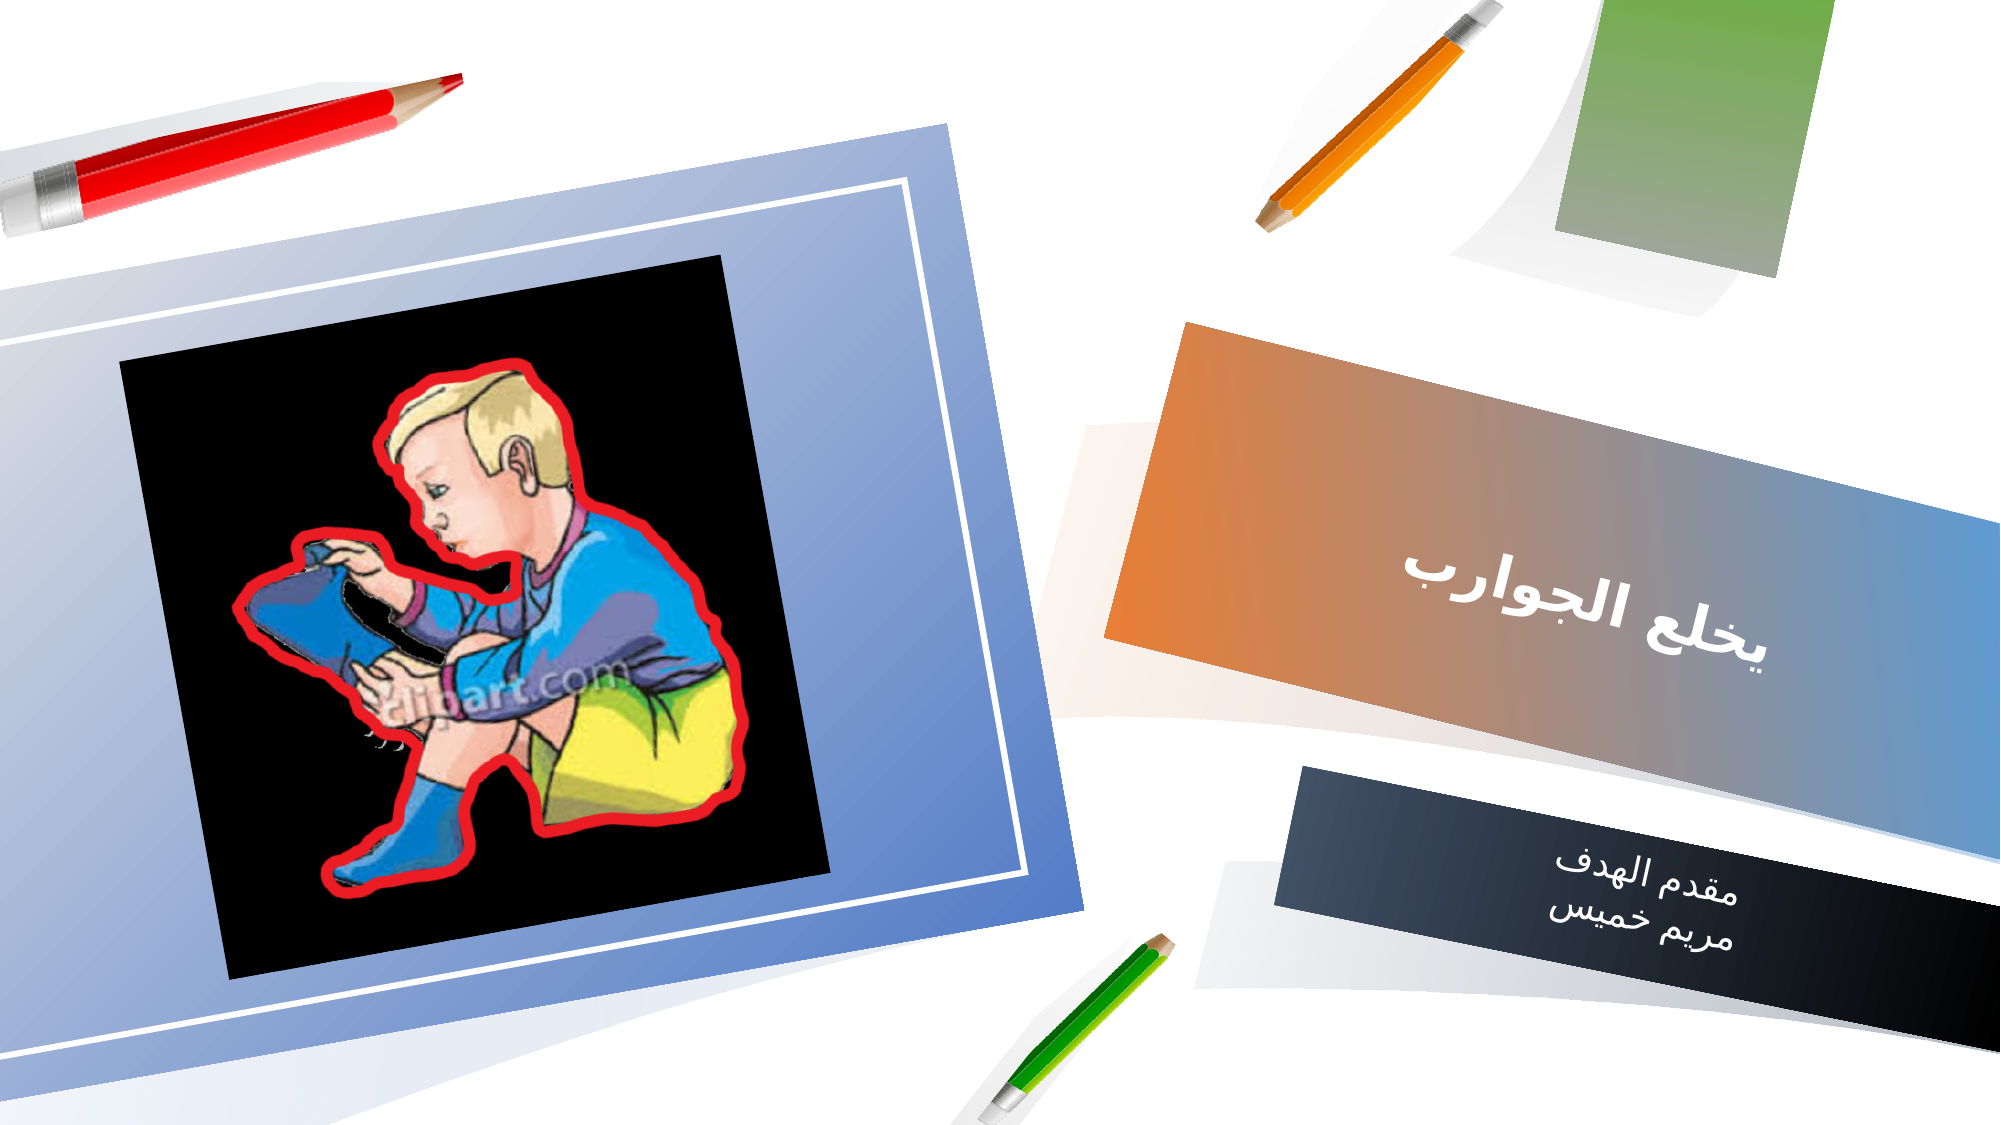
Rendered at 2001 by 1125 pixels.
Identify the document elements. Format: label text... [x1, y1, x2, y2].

picture [1237, 0, 1511, 251]
picture [0, 72, 476, 240]
picture [972, 915, 1193, 1125]
text_box مقدم الهدف مريم خميس [1392, 790, 1906, 1001]
title يخلع الجوارب [1166, 355, 2000, 839]
picture [119, 254, 831, 980]
